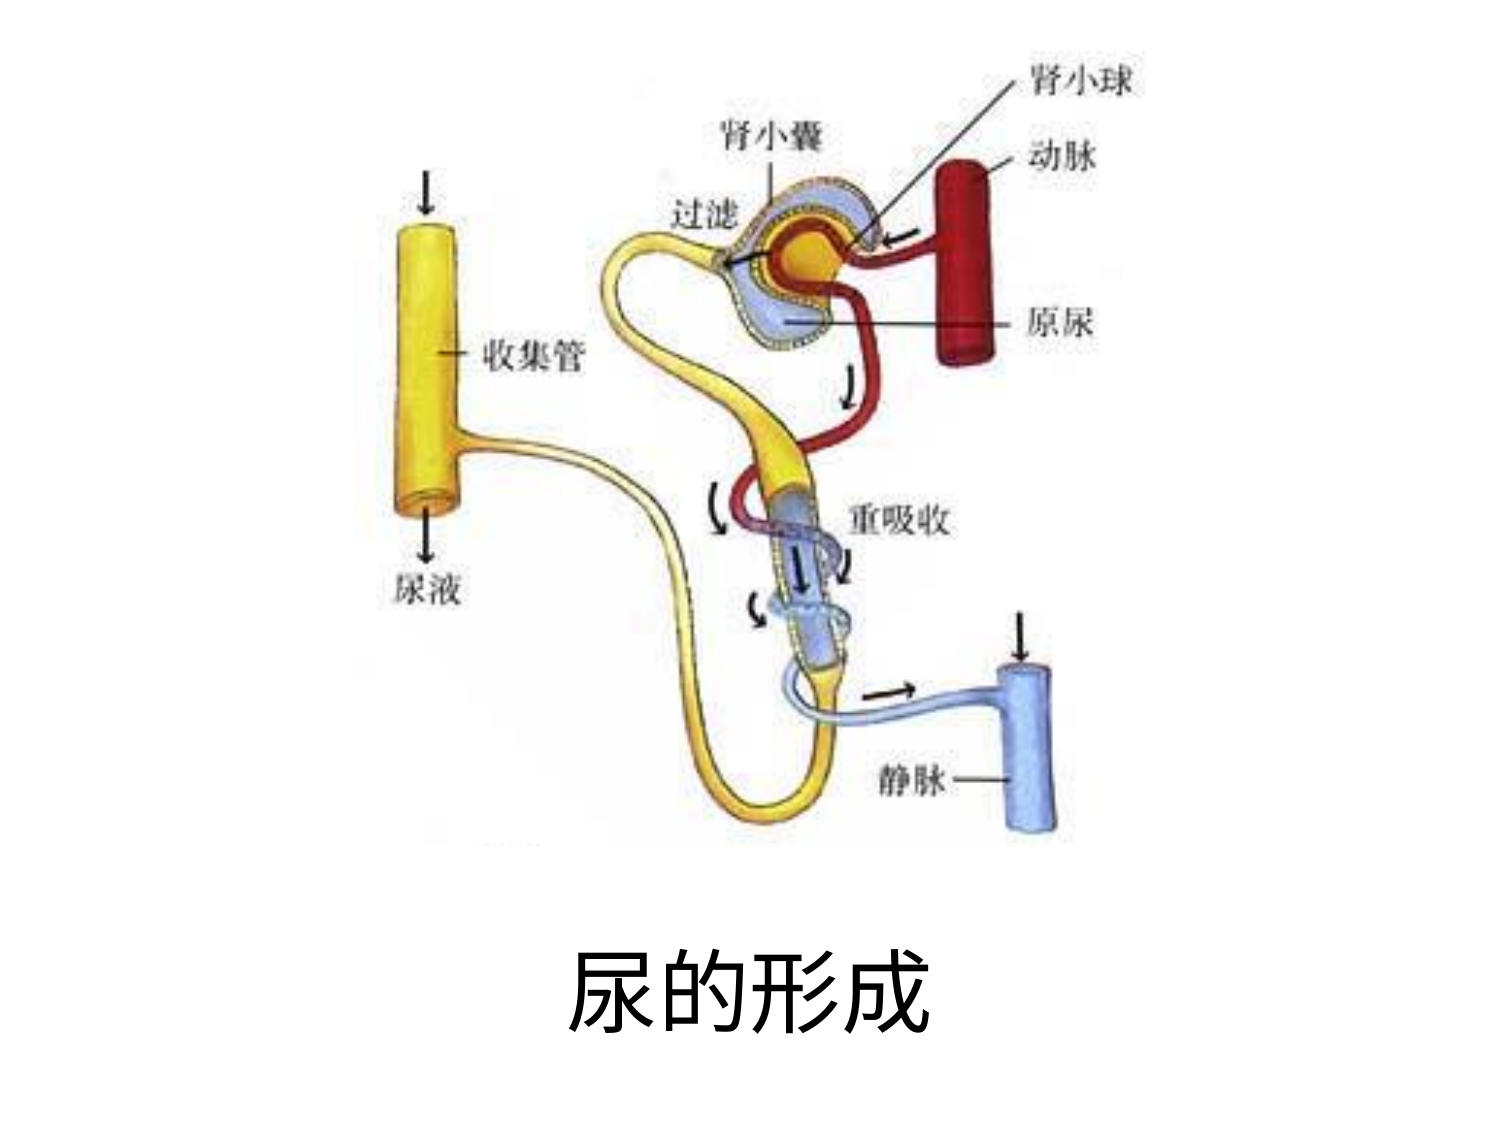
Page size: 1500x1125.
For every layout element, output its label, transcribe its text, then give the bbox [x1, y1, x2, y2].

picture [354, 29, 1184, 847]
title 尿的形成 [75, 895, 1425, 1084]
